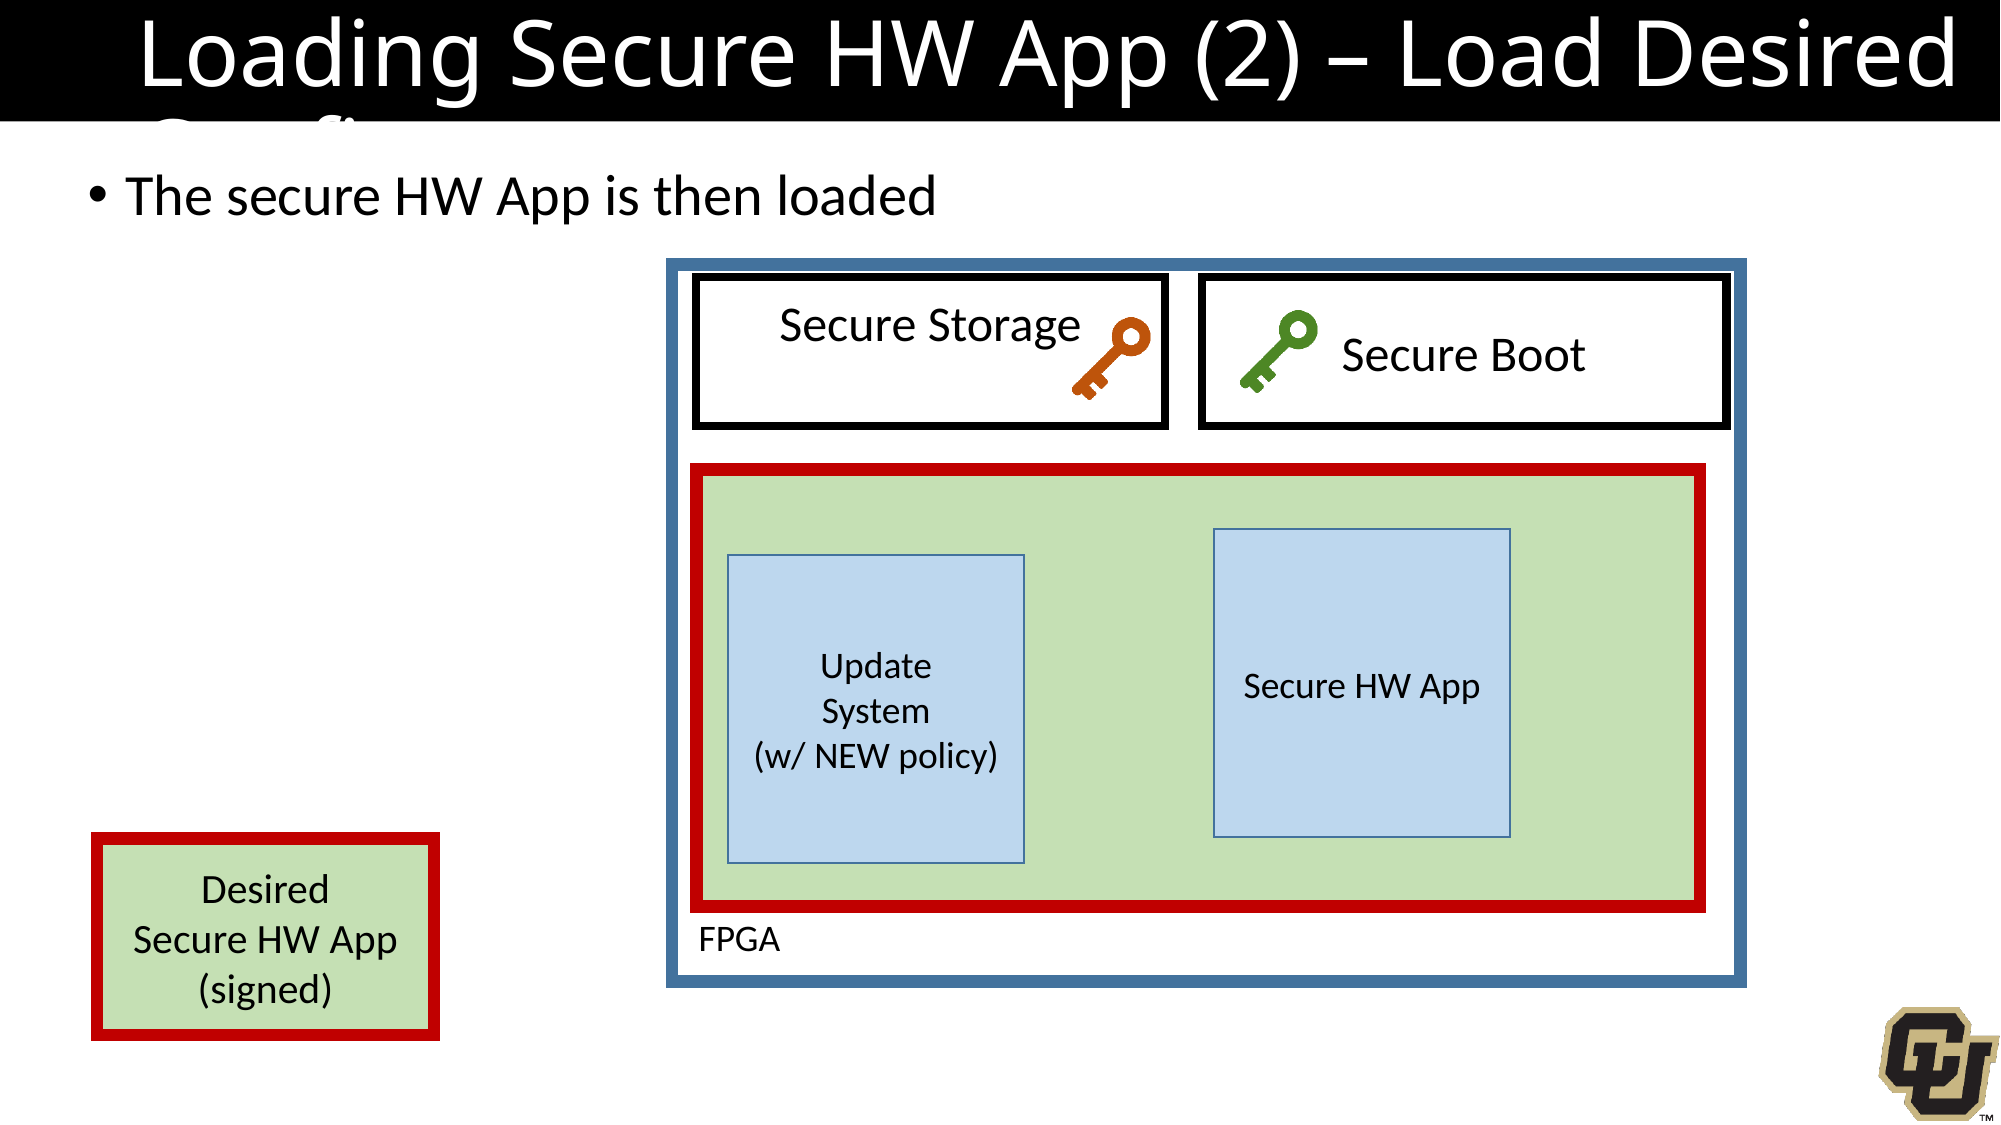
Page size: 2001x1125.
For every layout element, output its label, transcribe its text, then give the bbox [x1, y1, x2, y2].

picture [1237, 310, 1320, 393]
text_box [695, 468, 1701, 907]
picture [1069, 317, 1153, 400]
text_box Desired Secure HW App (signed) [96, 837, 435, 1036]
title Loading Secure HW App (2) – Load Desired Config [0, 0, 2000, 122]
text_box Update System (w/ NEW policy) [727, 554, 1025, 864]
text_box FPGA [683, 906, 796, 967]
picture [1878, 1003, 2000, 1125]
text_box Secure Storage [695, 276, 1166, 427]
list The secure HW App is then loaded [72, 158, 1798, 980]
text_box Secure HW App [1213, 528, 1511, 838]
text_box [671, 263, 1741, 982]
